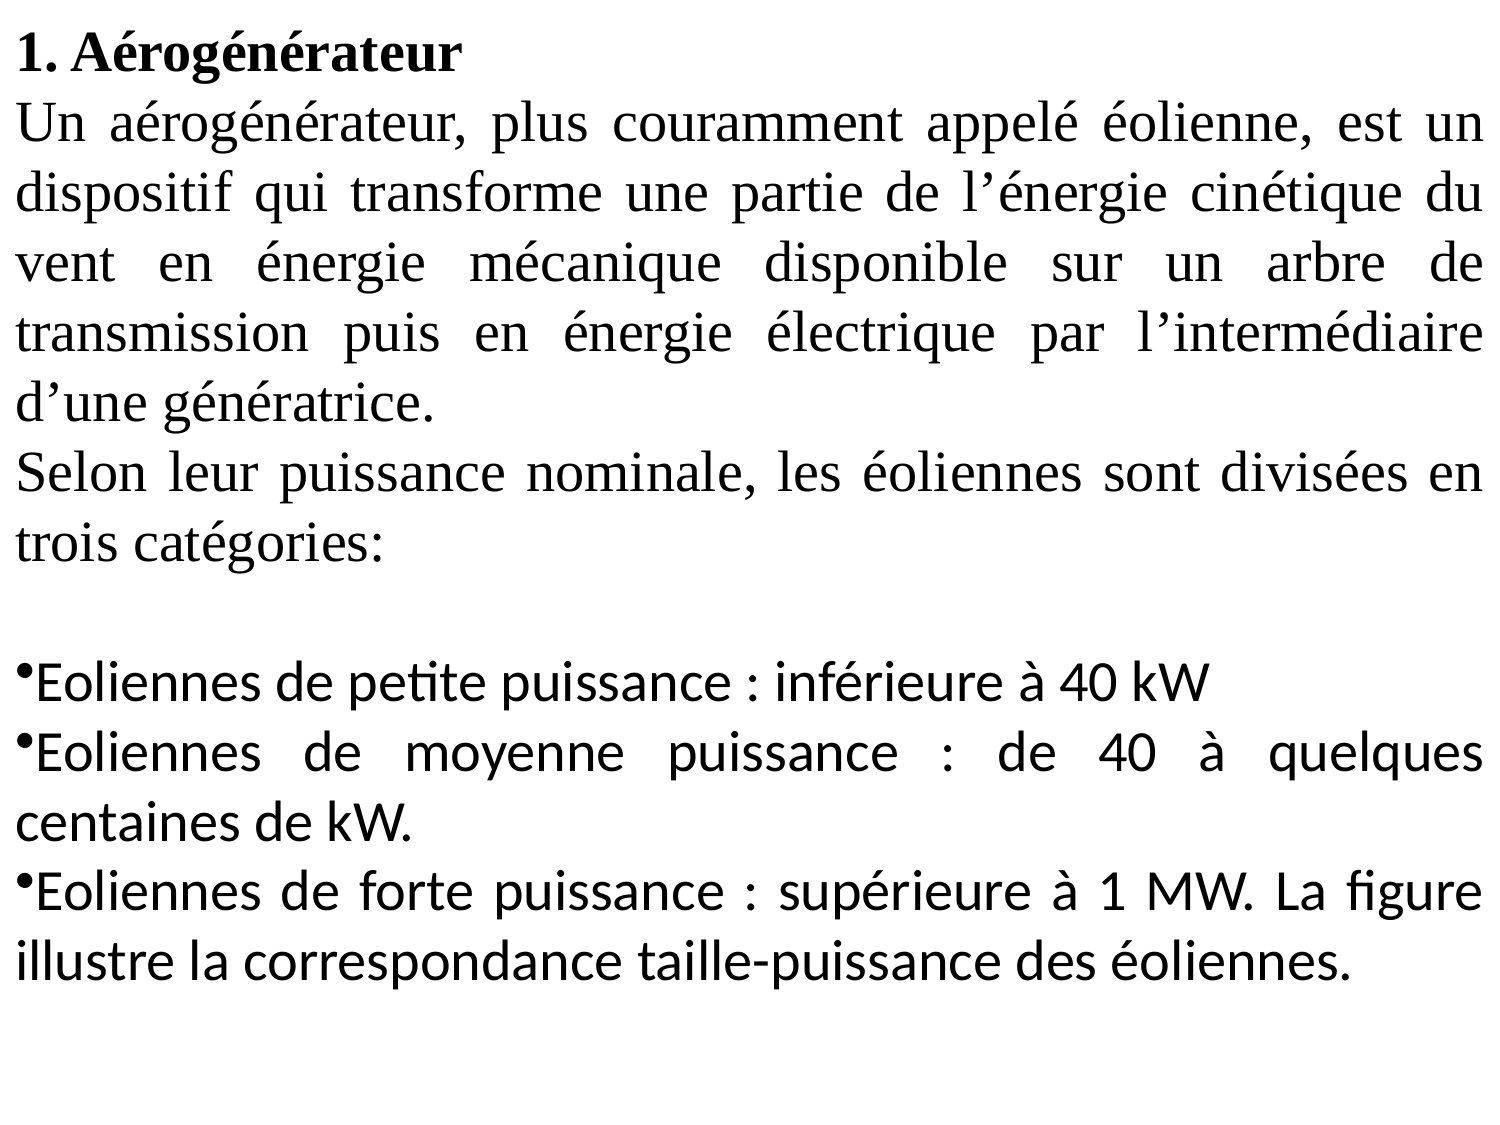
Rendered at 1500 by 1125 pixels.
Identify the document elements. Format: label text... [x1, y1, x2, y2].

text_box 1. Aérogénérateur Un aérogénérateur, plus couramment appelé éolienne, est un dispositif qui transforme une partie de l’énergie cinétique du vent en énergie mécanique disponible sur un arbre de transmission puis en énergie électrique par l’intermédiaire d’une génératrice. Selon leur puissance nominale, les éoliennes sont divisées en trois catégories: Eoliennes de petite puissance : inférieure à 40 kW Eoliennes de moyenne puissance : de 40 à quelques centaines de kW. Eoliennes de forte puissance : supérieure à 1 MW. La figure illustre la correspondance taille-puissance des éoliennes. [0, 5, 1500, 1070]
